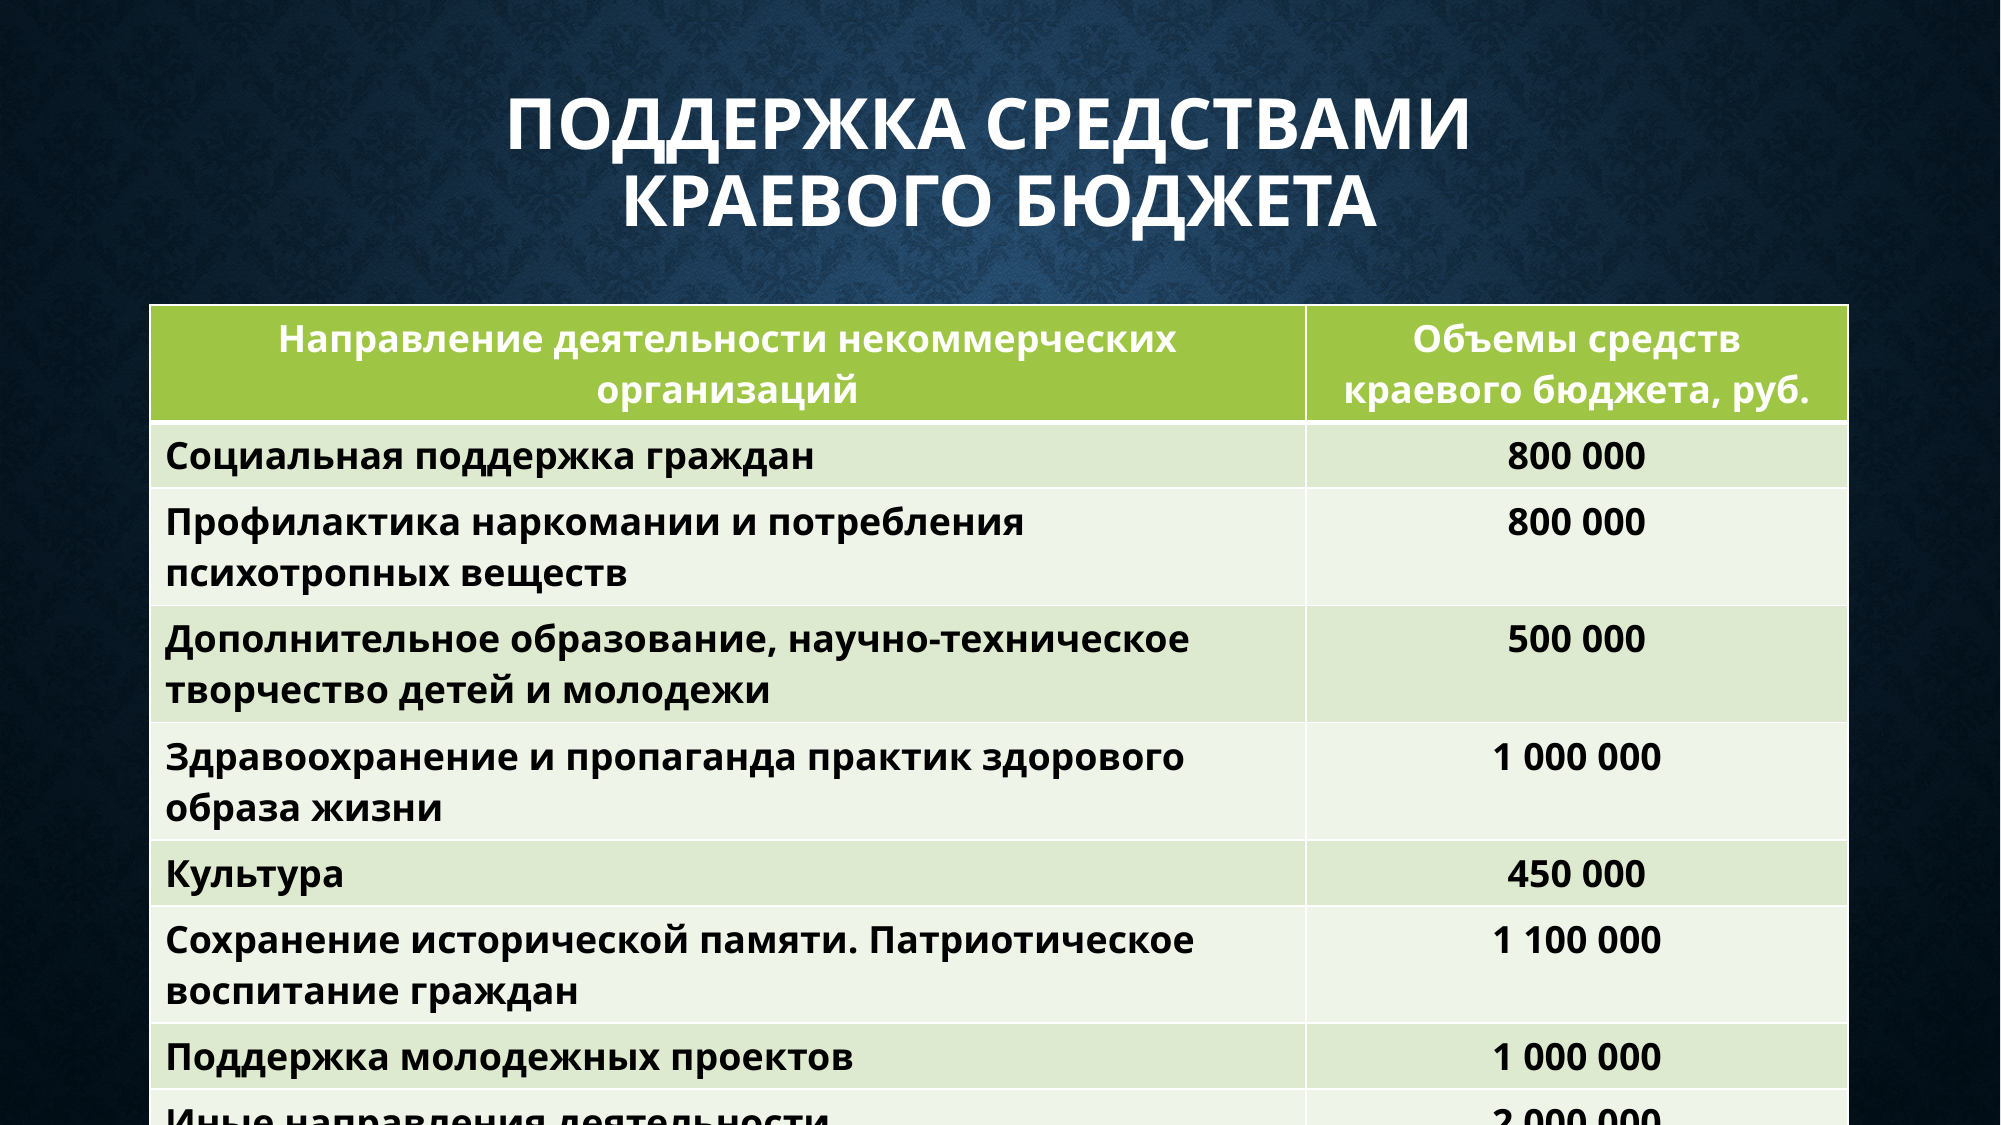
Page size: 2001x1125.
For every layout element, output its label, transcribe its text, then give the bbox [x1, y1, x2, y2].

table_cell 800 000 [1307, 489, 1847, 605]
table_cell 1 100 000 [1307, 907, 1847, 1022]
table_cell Поддержка молодежных проектов [151, 1024, 1305, 1088]
table_cell Социальная поддержка граждан [151, 425, 1305, 487]
table_cell Профилактика наркомании и потребления психотропных веществ [151, 489, 1305, 605]
table_header Объемы средств краевого бюджета, руб. [1307, 306, 1847, 420]
table_cell Здравоохранение и пропаганда практик здорового образа жизни [151, 723, 1305, 839]
table_header Направление деятельности некоммерческих организаций [151, 306, 1305, 420]
table_cell Сохранение исторической памяти. Патриотическое воспитание граждан [151, 907, 1305, 1022]
table_cell 450 000 [1307, 841, 1847, 905]
table_cell 1 000 000 [1307, 1024, 1847, 1088]
table_cell 500 000 [1307, 606, 1847, 722]
table_cell Дополнительное образование, научно-техническое творчество детей и молодежи [151, 606, 1305, 722]
table_cell Иные направления деятельности [151, 1090, 1305, 1125]
table_cell 800 000 [1307, 425, 1847, 487]
table_cell 1 000 000 [1307, 723, 1847, 839]
title Поддержка средствами краевого бюджета [149, 62, 1849, 268]
table_cell 2 000 000 [1307, 1090, 1847, 1125]
table_cell Культура [151, 841, 1305, 905]
